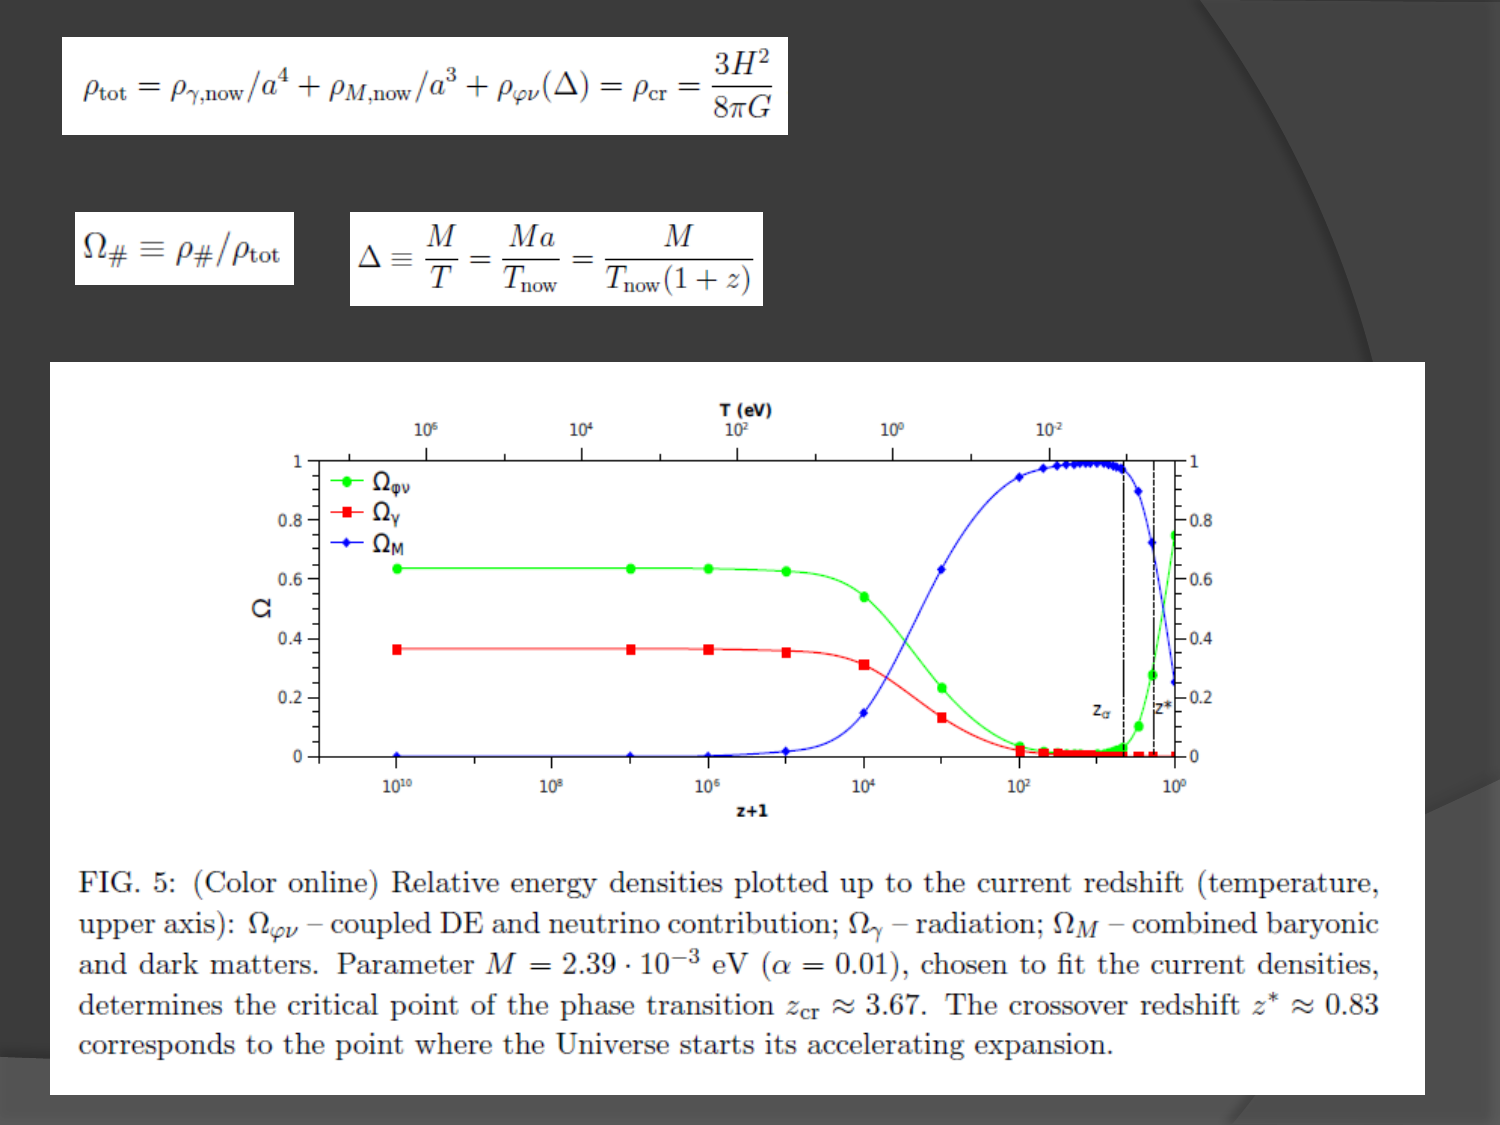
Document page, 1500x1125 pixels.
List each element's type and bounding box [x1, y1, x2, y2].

picture [74, 212, 294, 285]
picture [62, 37, 788, 135]
picture [49, 362, 1426, 1095]
picture [349, 212, 763, 306]
